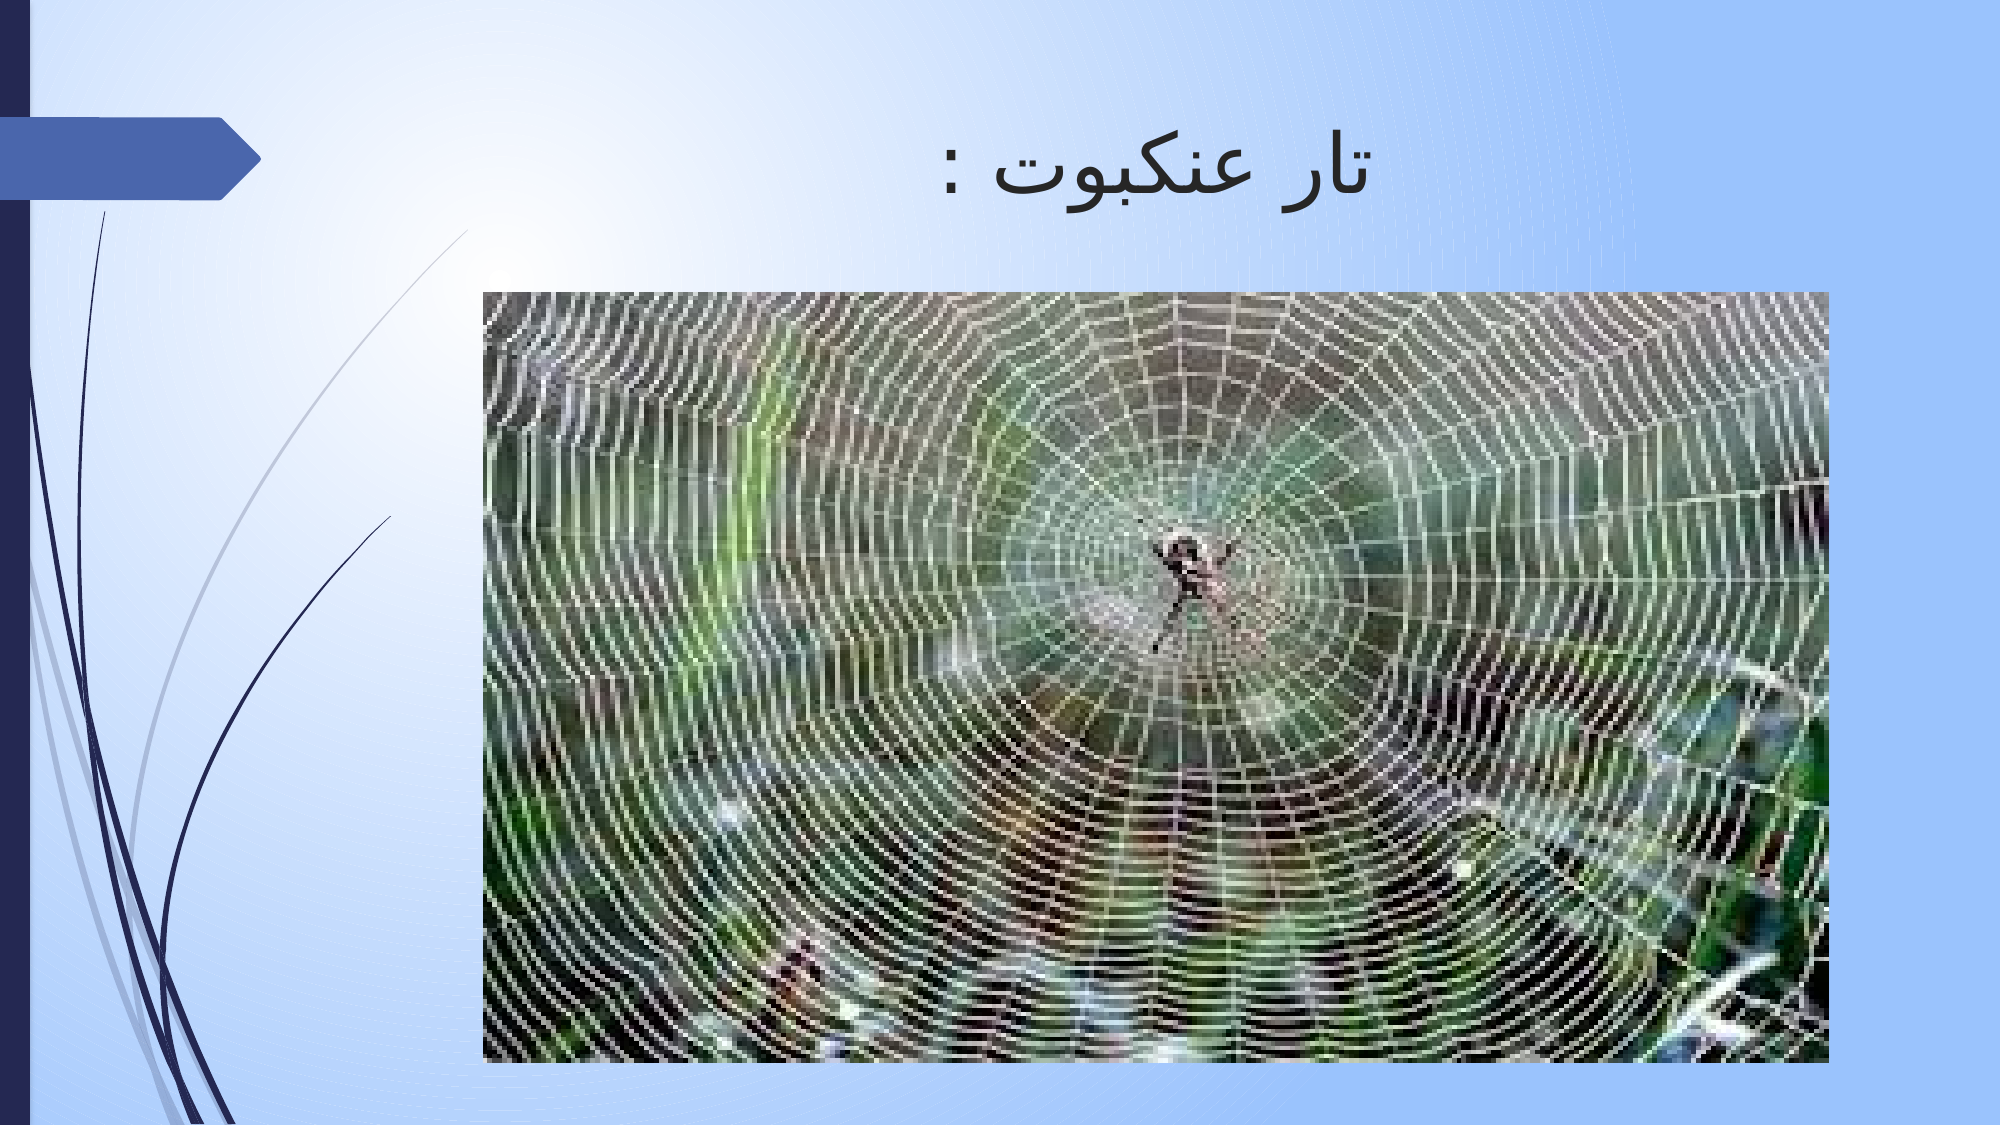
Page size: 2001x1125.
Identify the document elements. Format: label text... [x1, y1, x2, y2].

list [483, 292, 1829, 1063]
title تار عنکبوت : [425, 102, 1888, 253]
